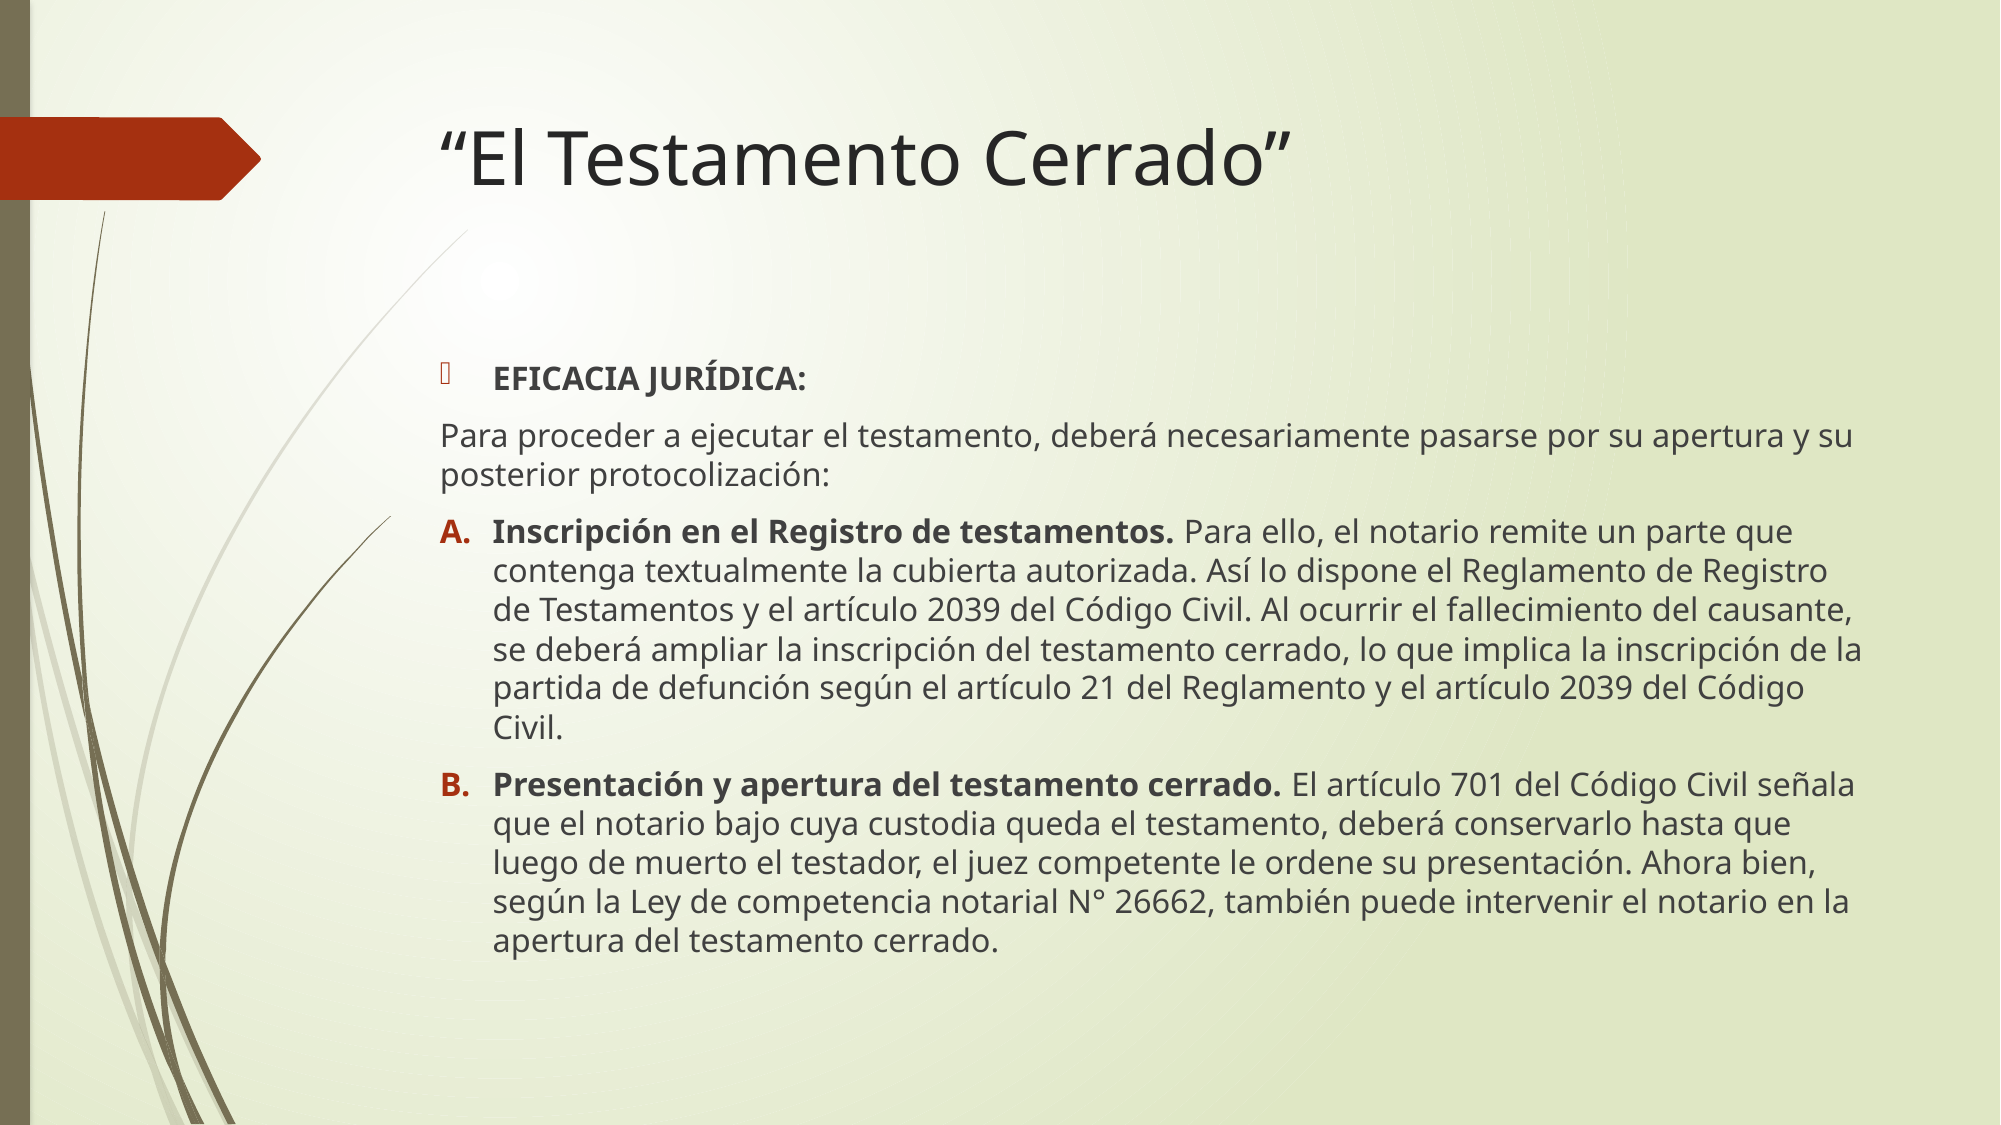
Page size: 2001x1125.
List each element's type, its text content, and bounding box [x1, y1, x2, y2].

title “El Testamento Cerrado” [425, 102, 1888, 313]
list EFICACIA JURÍDICA: Para proceder a ejecutar el testamento, deberá necesariamente pasarse por su apertura y su posterior protocolización: Inscripción en el Registro de testamentos. Para ello, el notario remite un parte que contenga textualmente la cubierta autorizada. Así lo dispone el Reglamento de Registro de Testamentos y el artículo 2039 del Código Civil. Al ocurrir el fallecimiento del causante, se deberá ampliar la inscripción del testamento cerrado, lo que implica la inscripción de la partida de defunción según el artículo 21 del Reglamento y el artículo 2039 del Código Civil. Presentación y apertura del testamento cerrado. El artículo 701 del Código Civil señala que el notario bajo cuya custodia queda el testamento, deberá conservarlo hasta que luego de muerto el testador, el juez competente le ordene su presentación. Ahora bien, según la Ley de competencia notarial N° 26662, también puede intervenir el notario en la apertura del testamento cerrado. [424, 350, 1888, 970]
